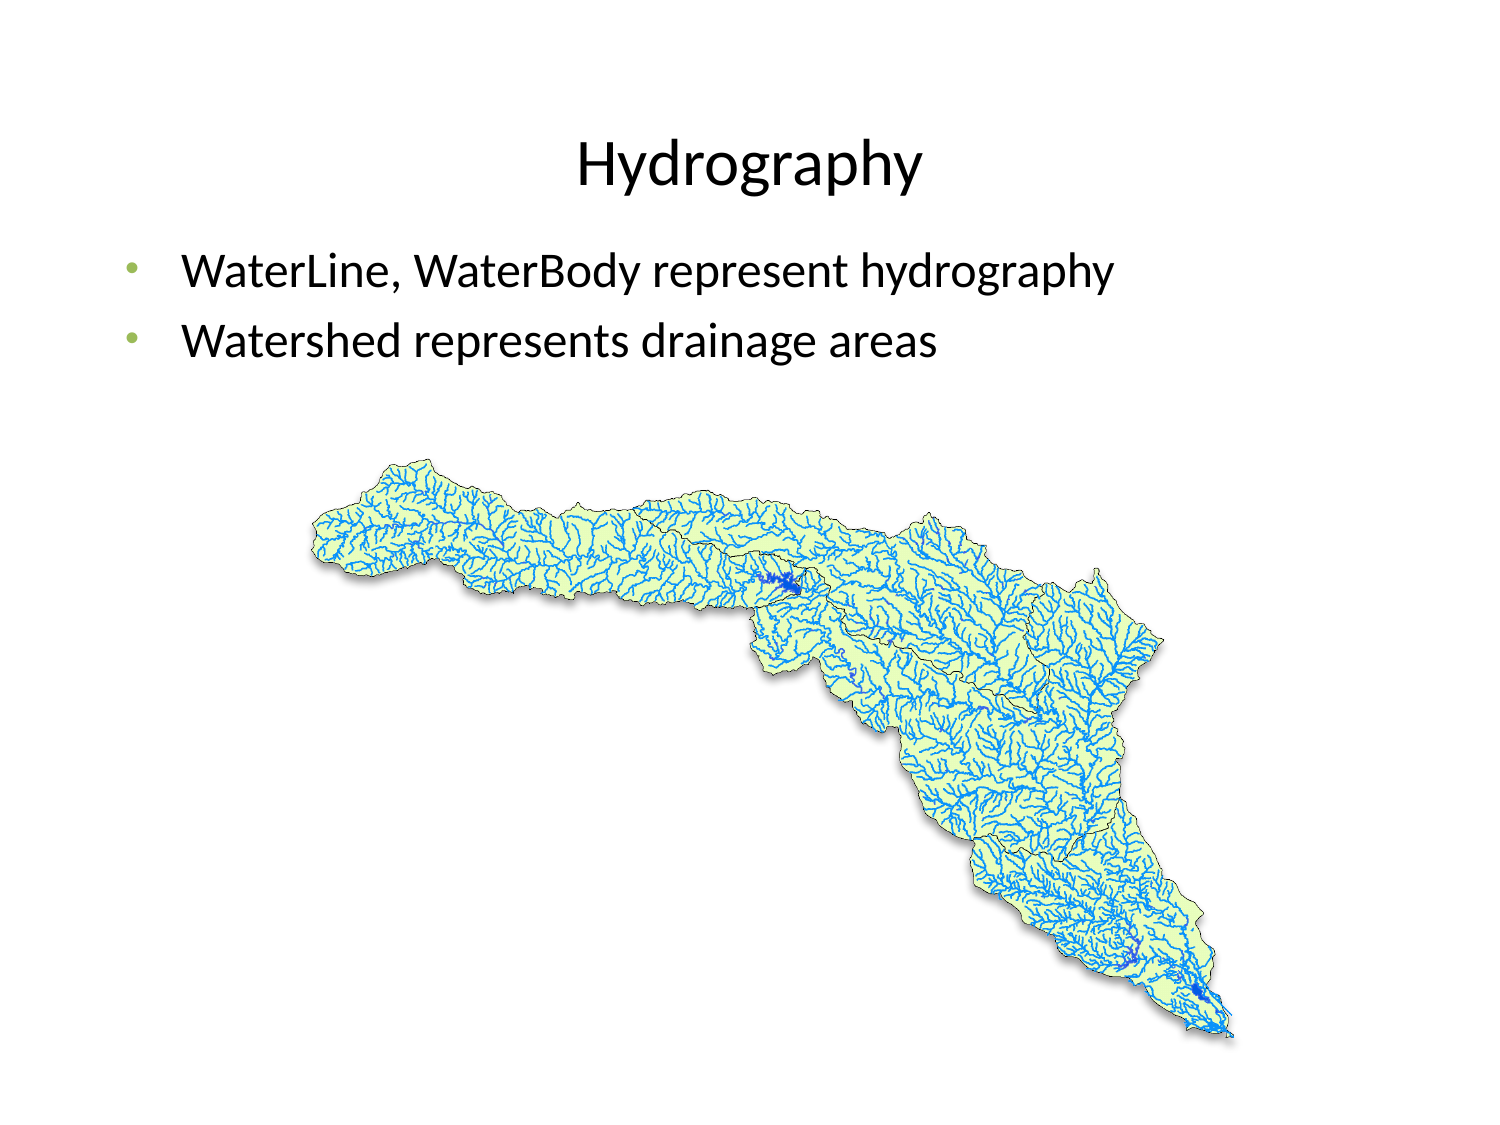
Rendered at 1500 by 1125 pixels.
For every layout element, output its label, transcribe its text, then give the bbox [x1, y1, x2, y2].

picture [299, 448, 1235, 1038]
list WaterLine, WaterBody represent hydrography Watershed represents drainage areas [125, 237, 1238, 500]
title Hydrography [150, 118, 1350, 198]
